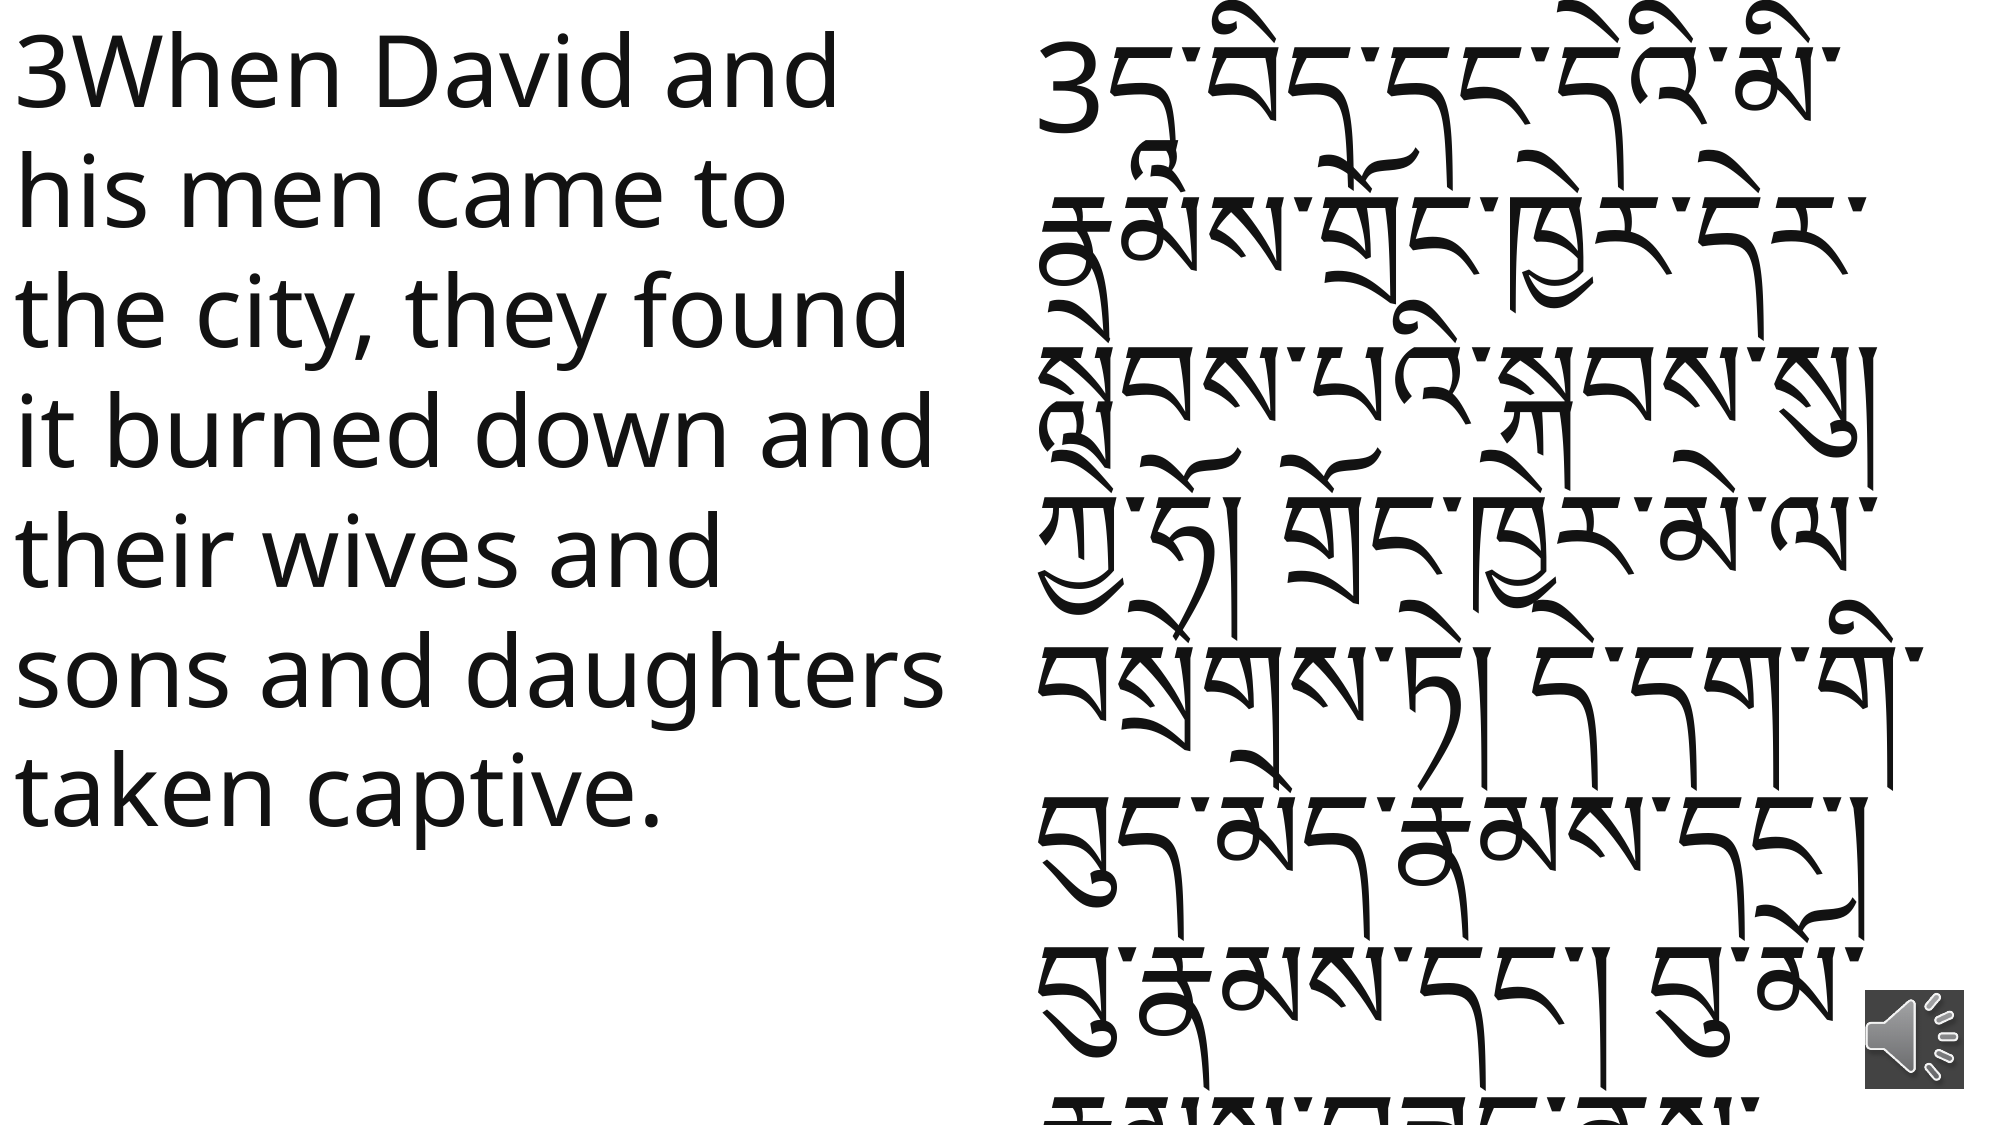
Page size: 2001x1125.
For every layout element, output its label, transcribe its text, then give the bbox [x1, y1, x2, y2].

picture [1864, 989, 1965, 1090]
text_box 3དཱ་བིད་དང་དེའི་མི་རྣམས་གྲོང་ཁྱེར་དེར་སླེབས་པའི་སྐབས་སུ། ཀྱེ་ཧོ། གྲོང་ཁྱེར་མེ་ལ་བསྲེགས་ཏེ། དེ་དག་གི་བུད་མེད་རྣམས་དང་། བུ་རྣམས་དང་། བུ་མོ་རྣམས་བཟུང་ནས་བཙོན་དུ་ཁྱེར་བ་མཐོང་ནས། [1019, 0, 2000, 1125]
text_box 3When David and his men came to the city, they found it burned down and their wives and sons and daughters taken captive. [0, 0, 981, 1125]
